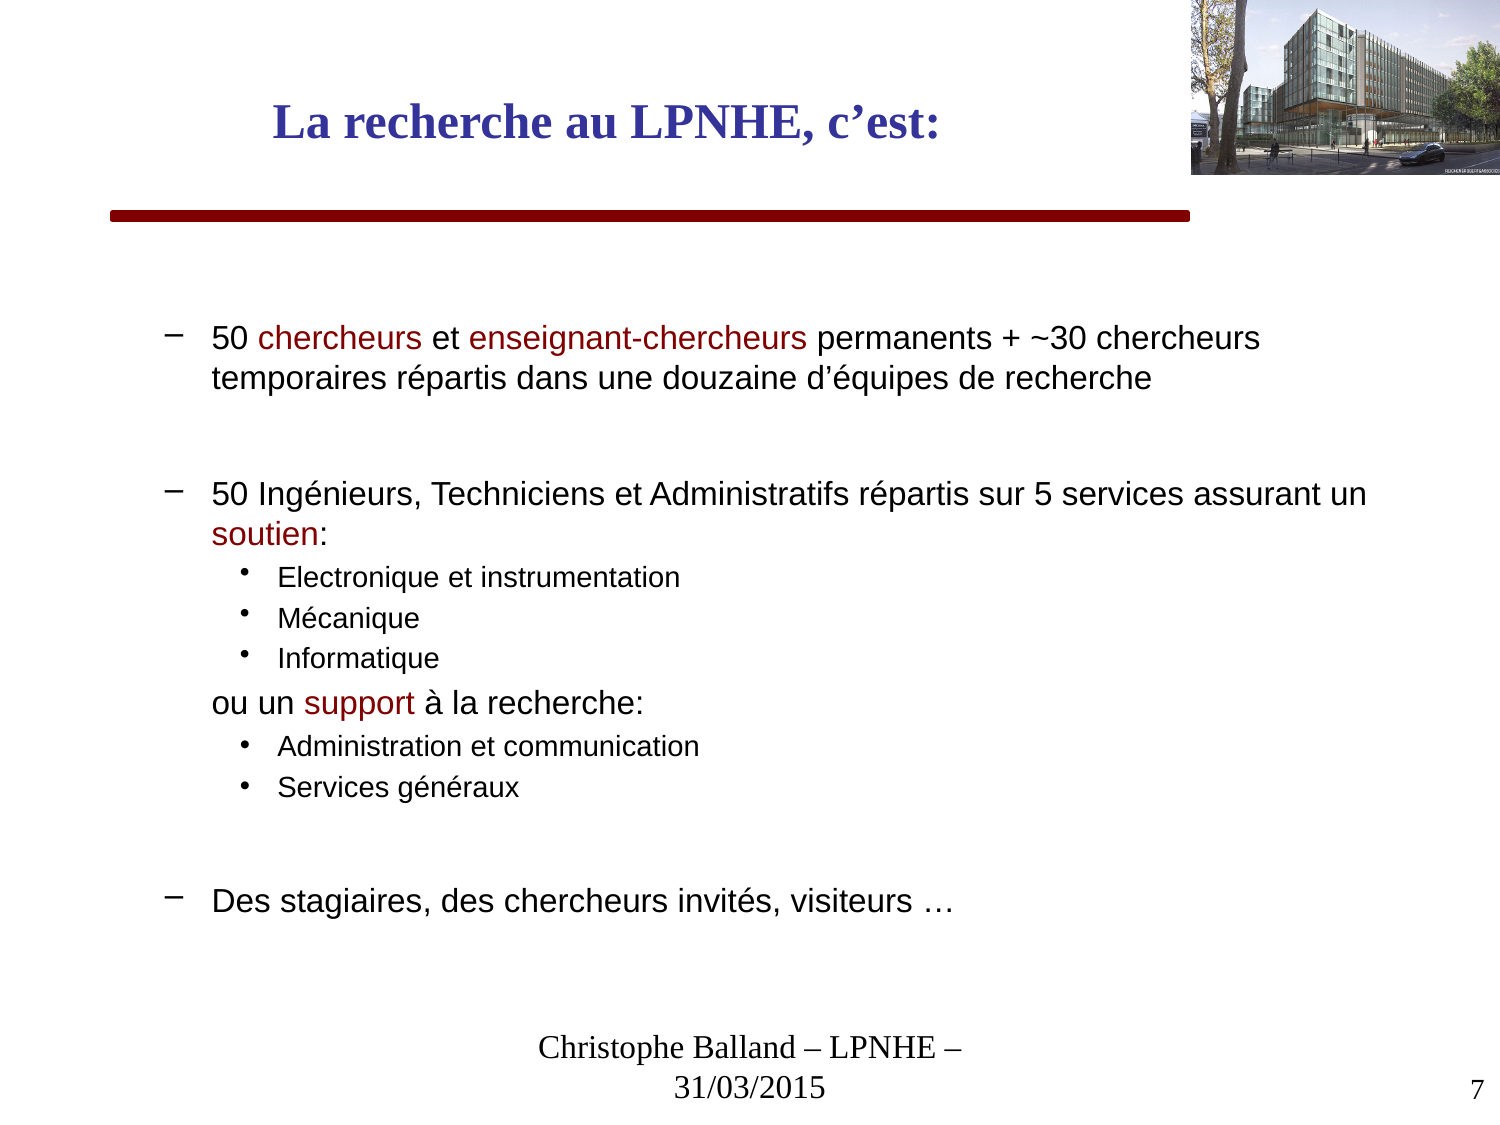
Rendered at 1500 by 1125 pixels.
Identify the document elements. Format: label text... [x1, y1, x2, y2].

list 50 chercheurs et enseignant-chercheurs permanents + ~30 chercheurs temporaires répartis dans une douzaine d’équipes de recherche 50 Ingénieurs, Techniciens et Administratifs répartis sur 5 services assurant un soutien: Electronique et instrumentation Mécanique Informatique ou un support à la recherche: Administration et communication Services généraux Des stagiaires, des chercheurs invités, visiteurs … [75, 262, 1425, 1005]
slide_number 7 [1187, 1062, 1500, 1113]
text_box La recherche au LPNHE, c’est: [87, 24, 1127, 213]
picture [1191, 0, 1500, 175]
text_box [110, 210, 1190, 222]
footer Christophe Balland – LPNHE – 31/03/2015 [512, 1062, 988, 1113]
